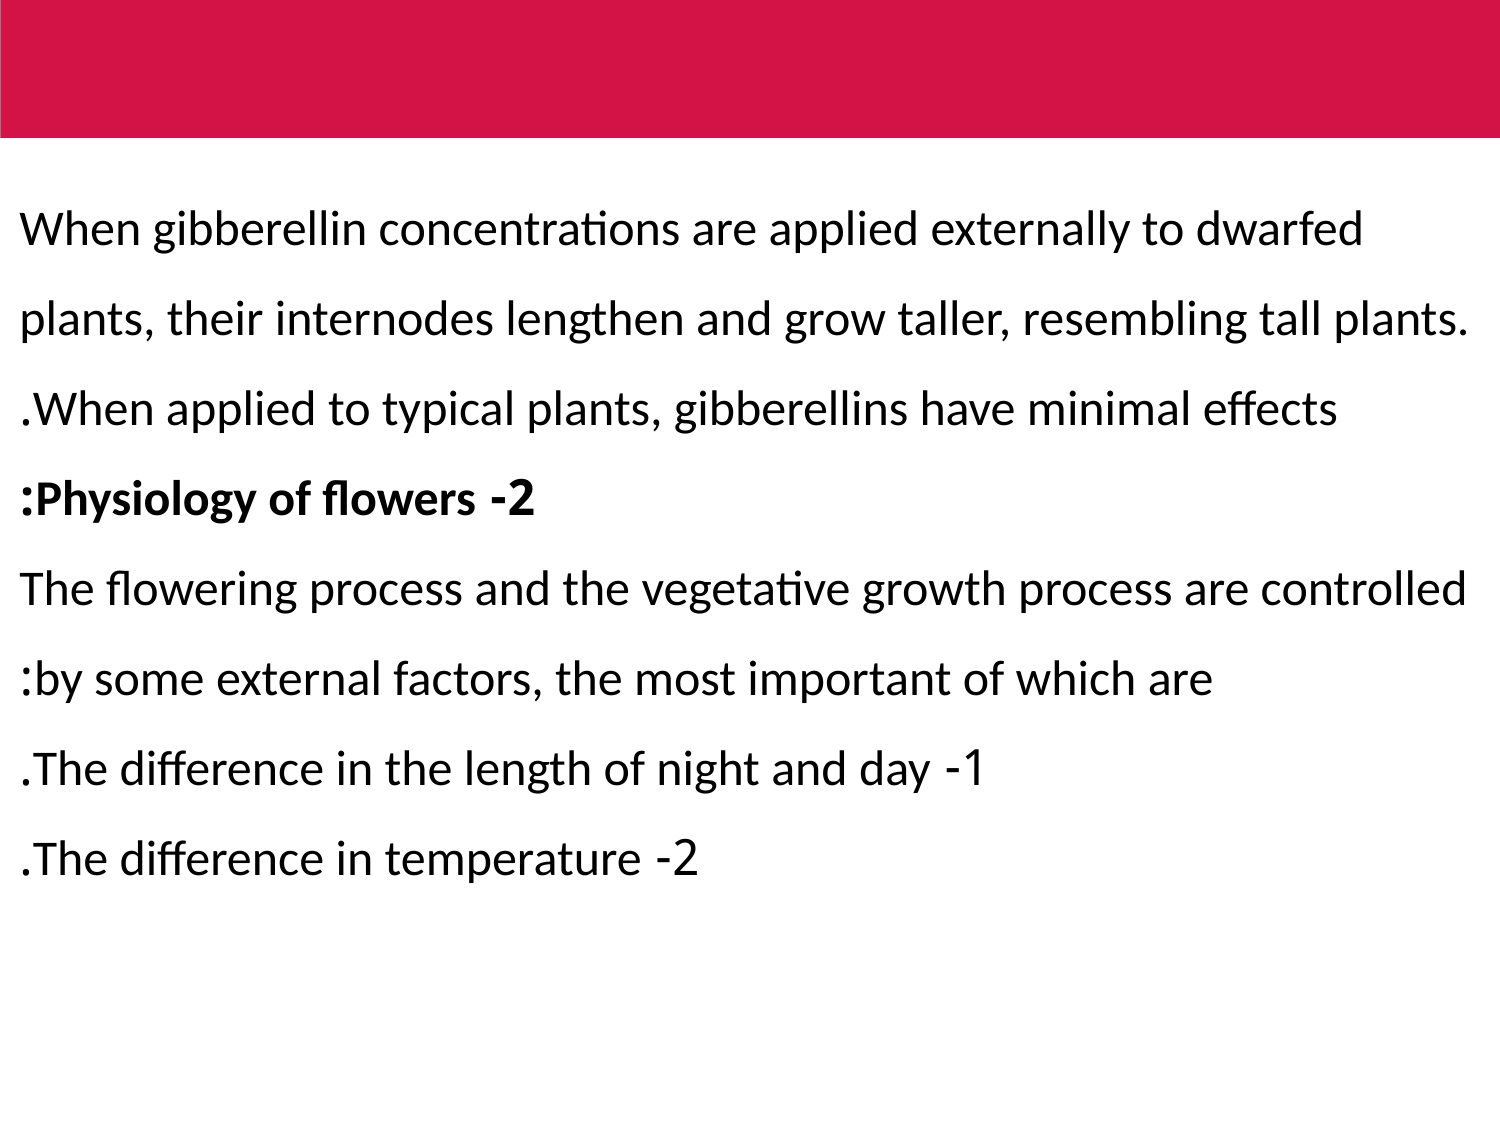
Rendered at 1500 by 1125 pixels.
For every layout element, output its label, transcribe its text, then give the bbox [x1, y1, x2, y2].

text_box When gibberellin concentrations are applied externally to dwarfed plants, their internodes lengthen and grow taller, resembling tall plants. When applied to typical plants, gibberellins have minimal effects. 2- Physiology of flowers: The flowering process and the vegetative growth process are controlled by some external factors, the most important of which are: 1- The difference in the length of night and day. 2- The difference in temperature. [4, 157, 1500, 983]
picture [0, 0, 1500, 138]
